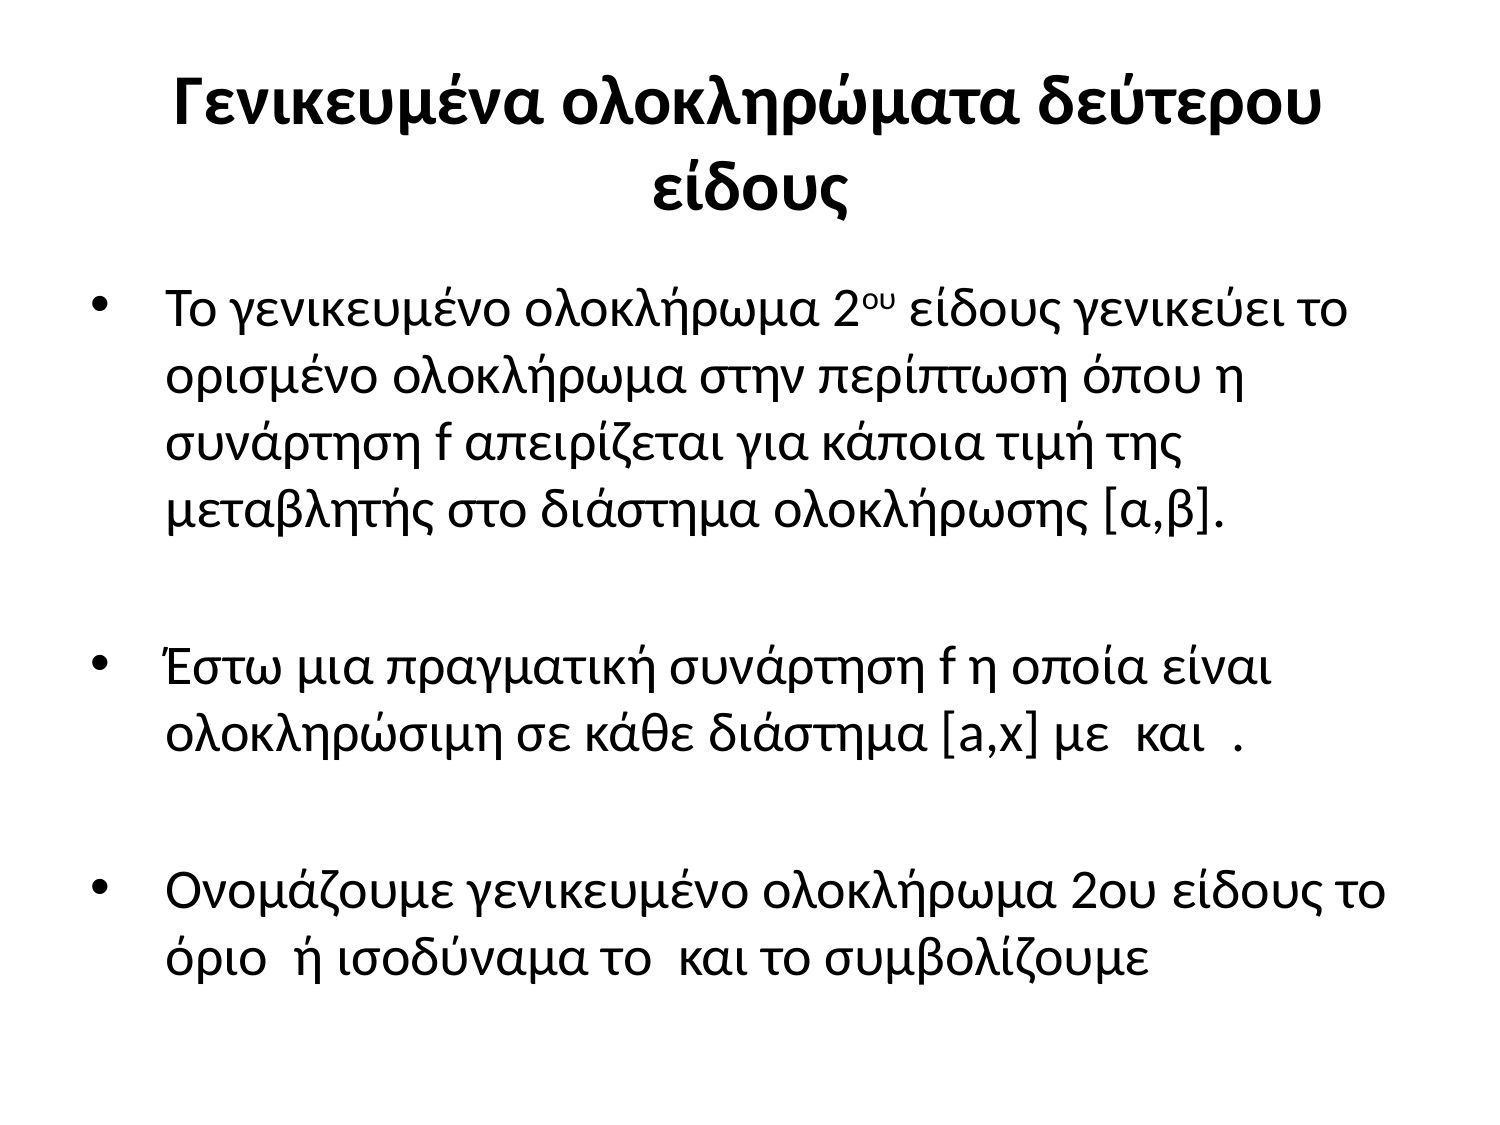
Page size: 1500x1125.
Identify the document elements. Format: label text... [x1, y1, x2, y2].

title Γενικευμένα ολοκληρώματα δεύτερου είδους [75, 45, 1425, 233]
